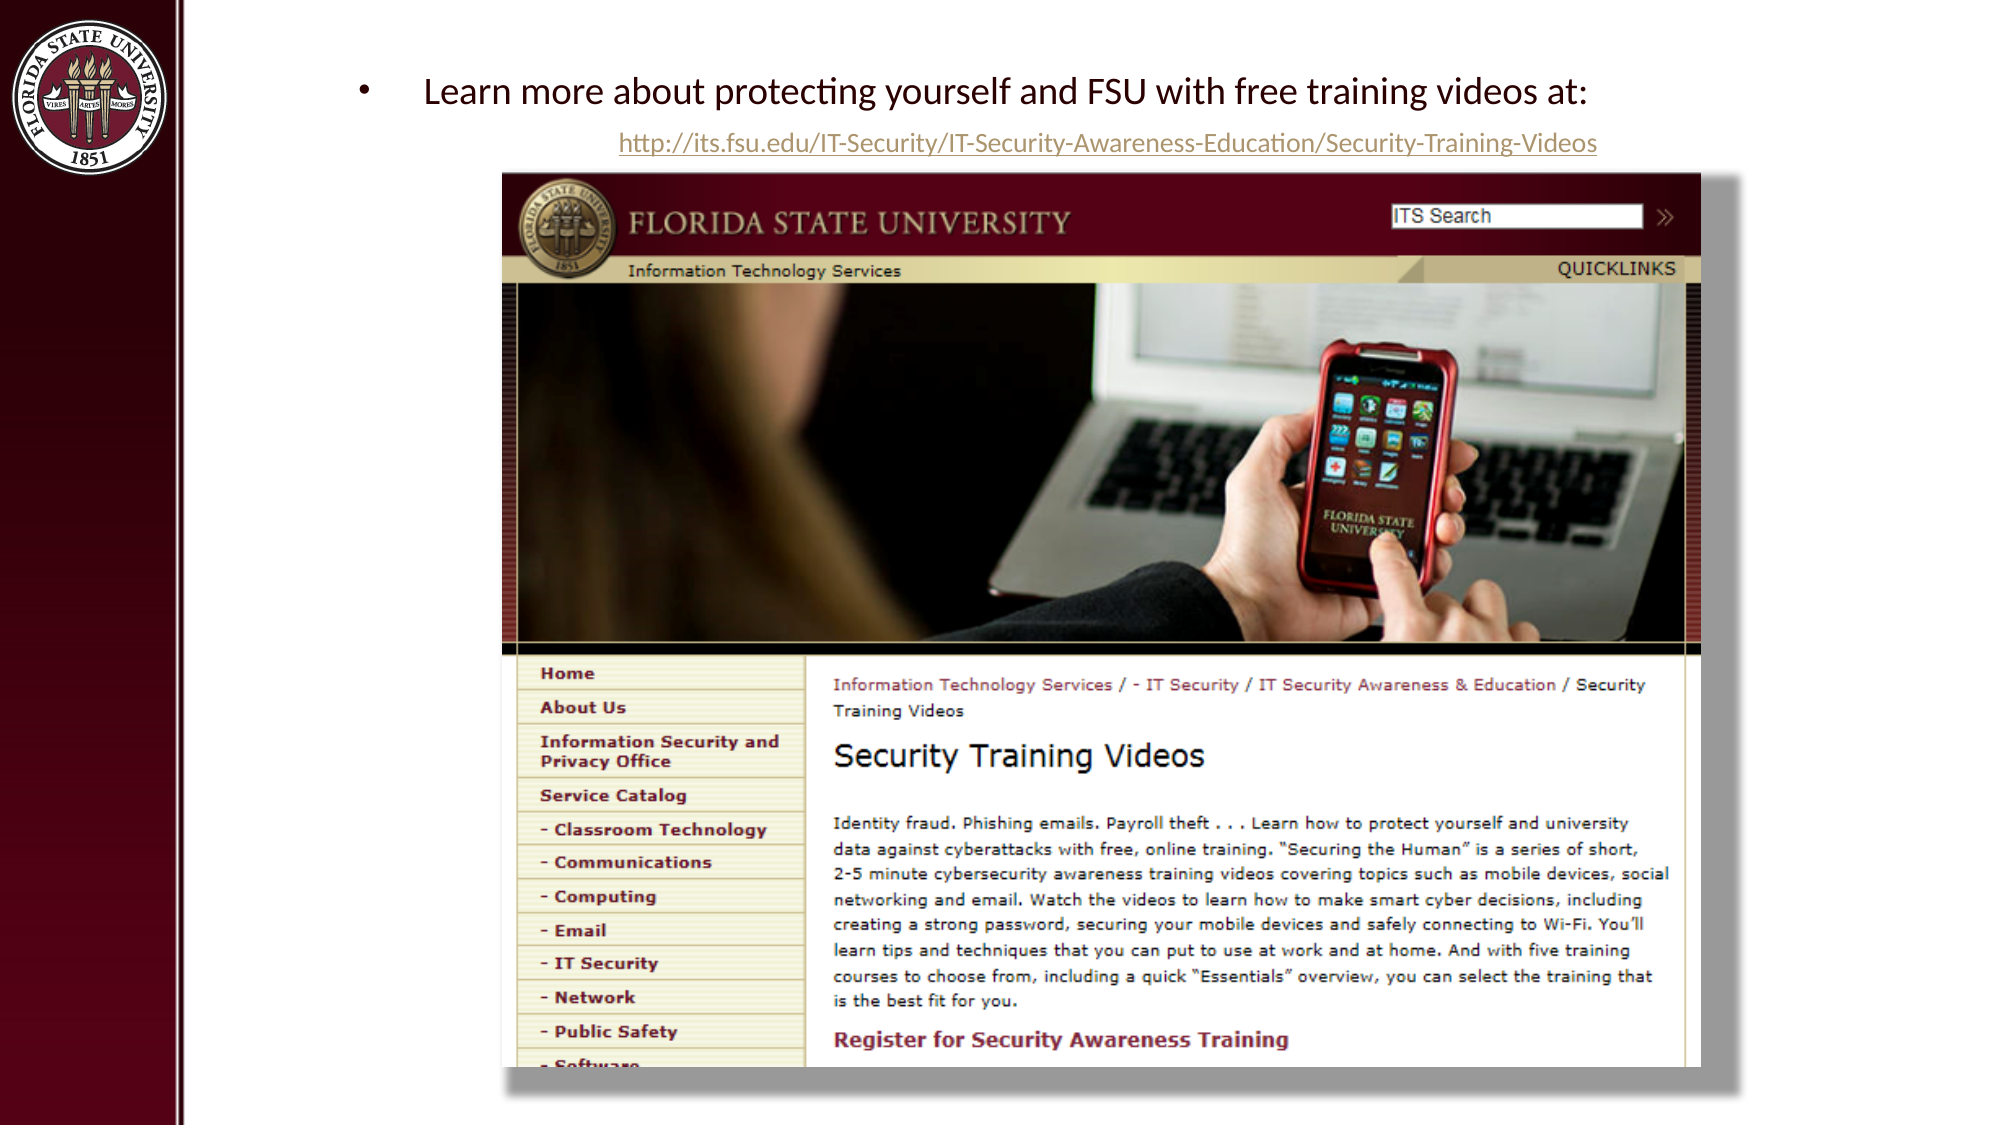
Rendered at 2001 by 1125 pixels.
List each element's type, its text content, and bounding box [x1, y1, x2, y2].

picture [0, 0, 2001, 1125]
list Learn more about protecting yourself and FSU with free training videos at: http://its.fsu.edu/IT-Security/IT-Security-Awareness-Education/Security-Training-Videos [335, 45, 1880, 1096]
